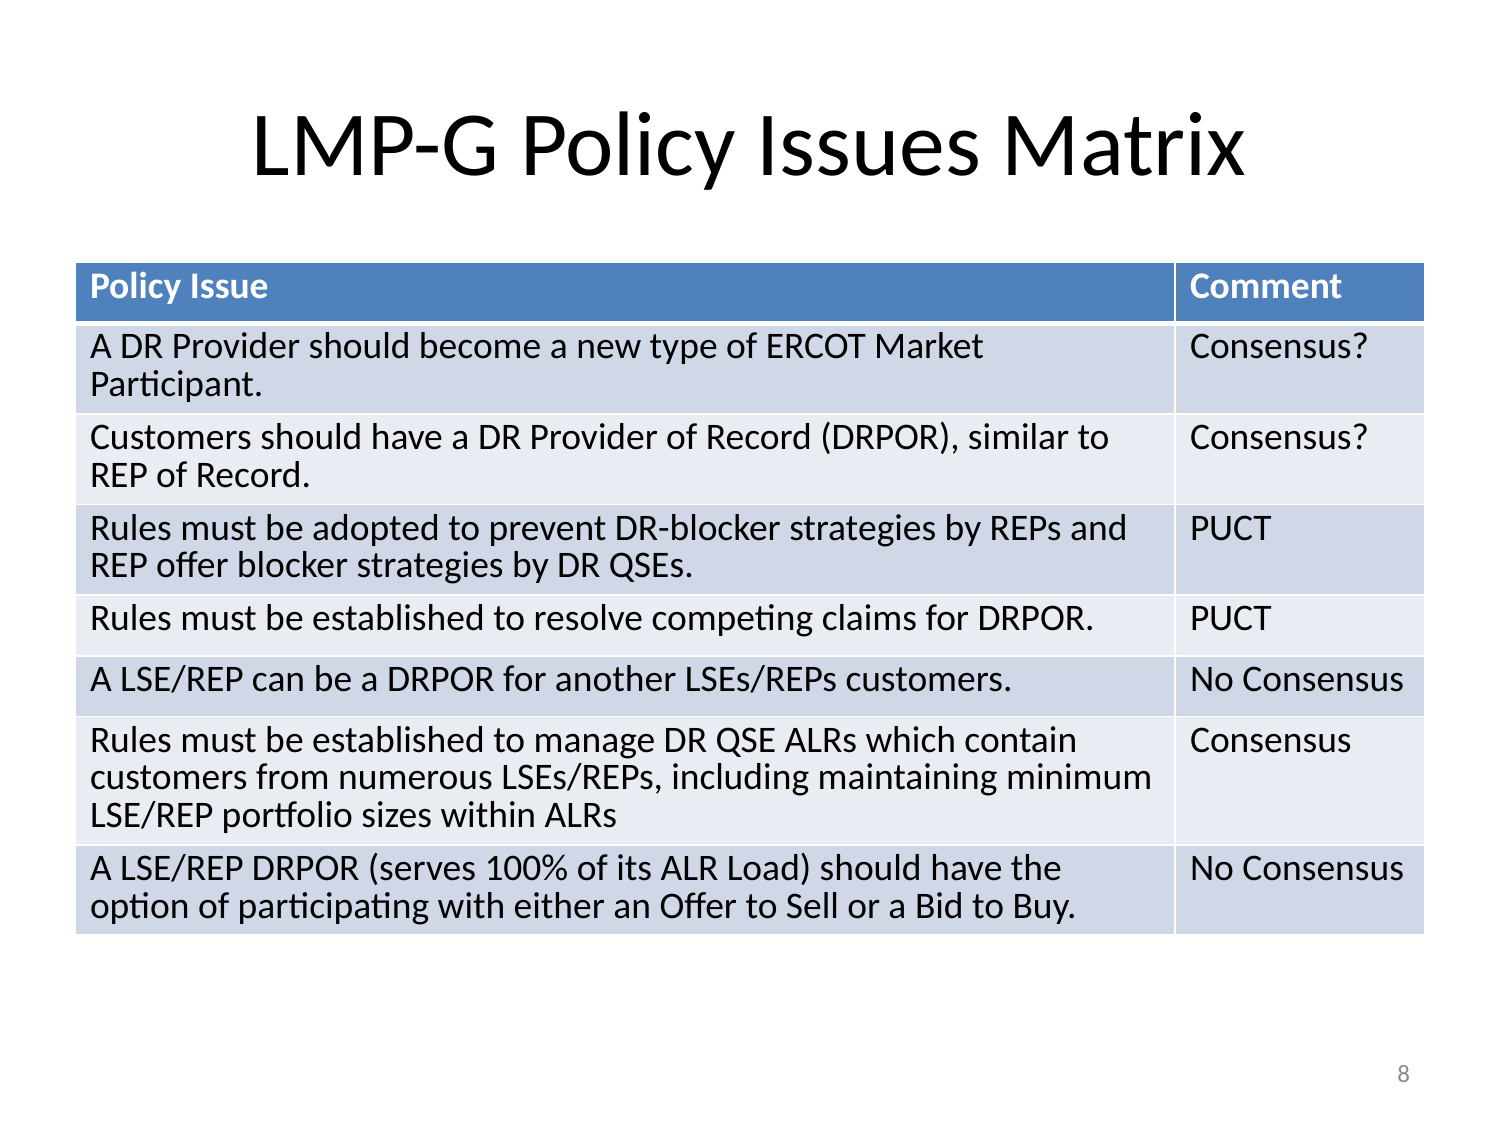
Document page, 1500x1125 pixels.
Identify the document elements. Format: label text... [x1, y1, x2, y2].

table_cell Rules must be established to resolve competing claims for DRPOR. [76, 596, 1174, 655]
slide_number 8 [1074, 1042, 1425, 1103]
table_cell Consensus? [1176, 326, 1424, 413]
table_header Policy Issue [76, 263, 1174, 321]
table_cell Consensus? [1176, 415, 1424, 504]
table_cell Consensus [1176, 717, 1424, 844]
table_cell Rules must be established to manage DR QSE ALRs which contain customers from numerous LSEs/REPs, including maintaining minimum LSE/REP portfolio sizes within ALRs [76, 717, 1174, 844]
table_cell PUCT [1176, 505, 1424, 594]
table_cell Customers should have a DR Provider of Record (DRPOR), similar to REP of Record. [76, 415, 1174, 504]
table_cell PUCT [1176, 596, 1424, 655]
table_cell A LSE/REP can be a DRPOR for another LSEs/REPs customers. [76, 657, 1174, 716]
table_cell A DR Provider should become a new type of ERCOT Market Participant. [76, 326, 1174, 413]
table_cell No Consensus [1176, 657, 1424, 716]
title LMP-G Policy Issues Matrix [75, 45, 1425, 233]
table_cell Rules must be adopted to prevent DR-blocker strategies by REPs and REP offer blocker strategies by DR QSEs. [76, 505, 1174, 594]
table_cell No Consensus [1176, 846, 1424, 934]
table_cell A LSE/REP DRPOR (serves 100% of its ALR Load) should have the option of participating with either an Offer to Sell or a Bid to Buy. [76, 846, 1174, 934]
table_header Comment [1176, 263, 1424, 321]
